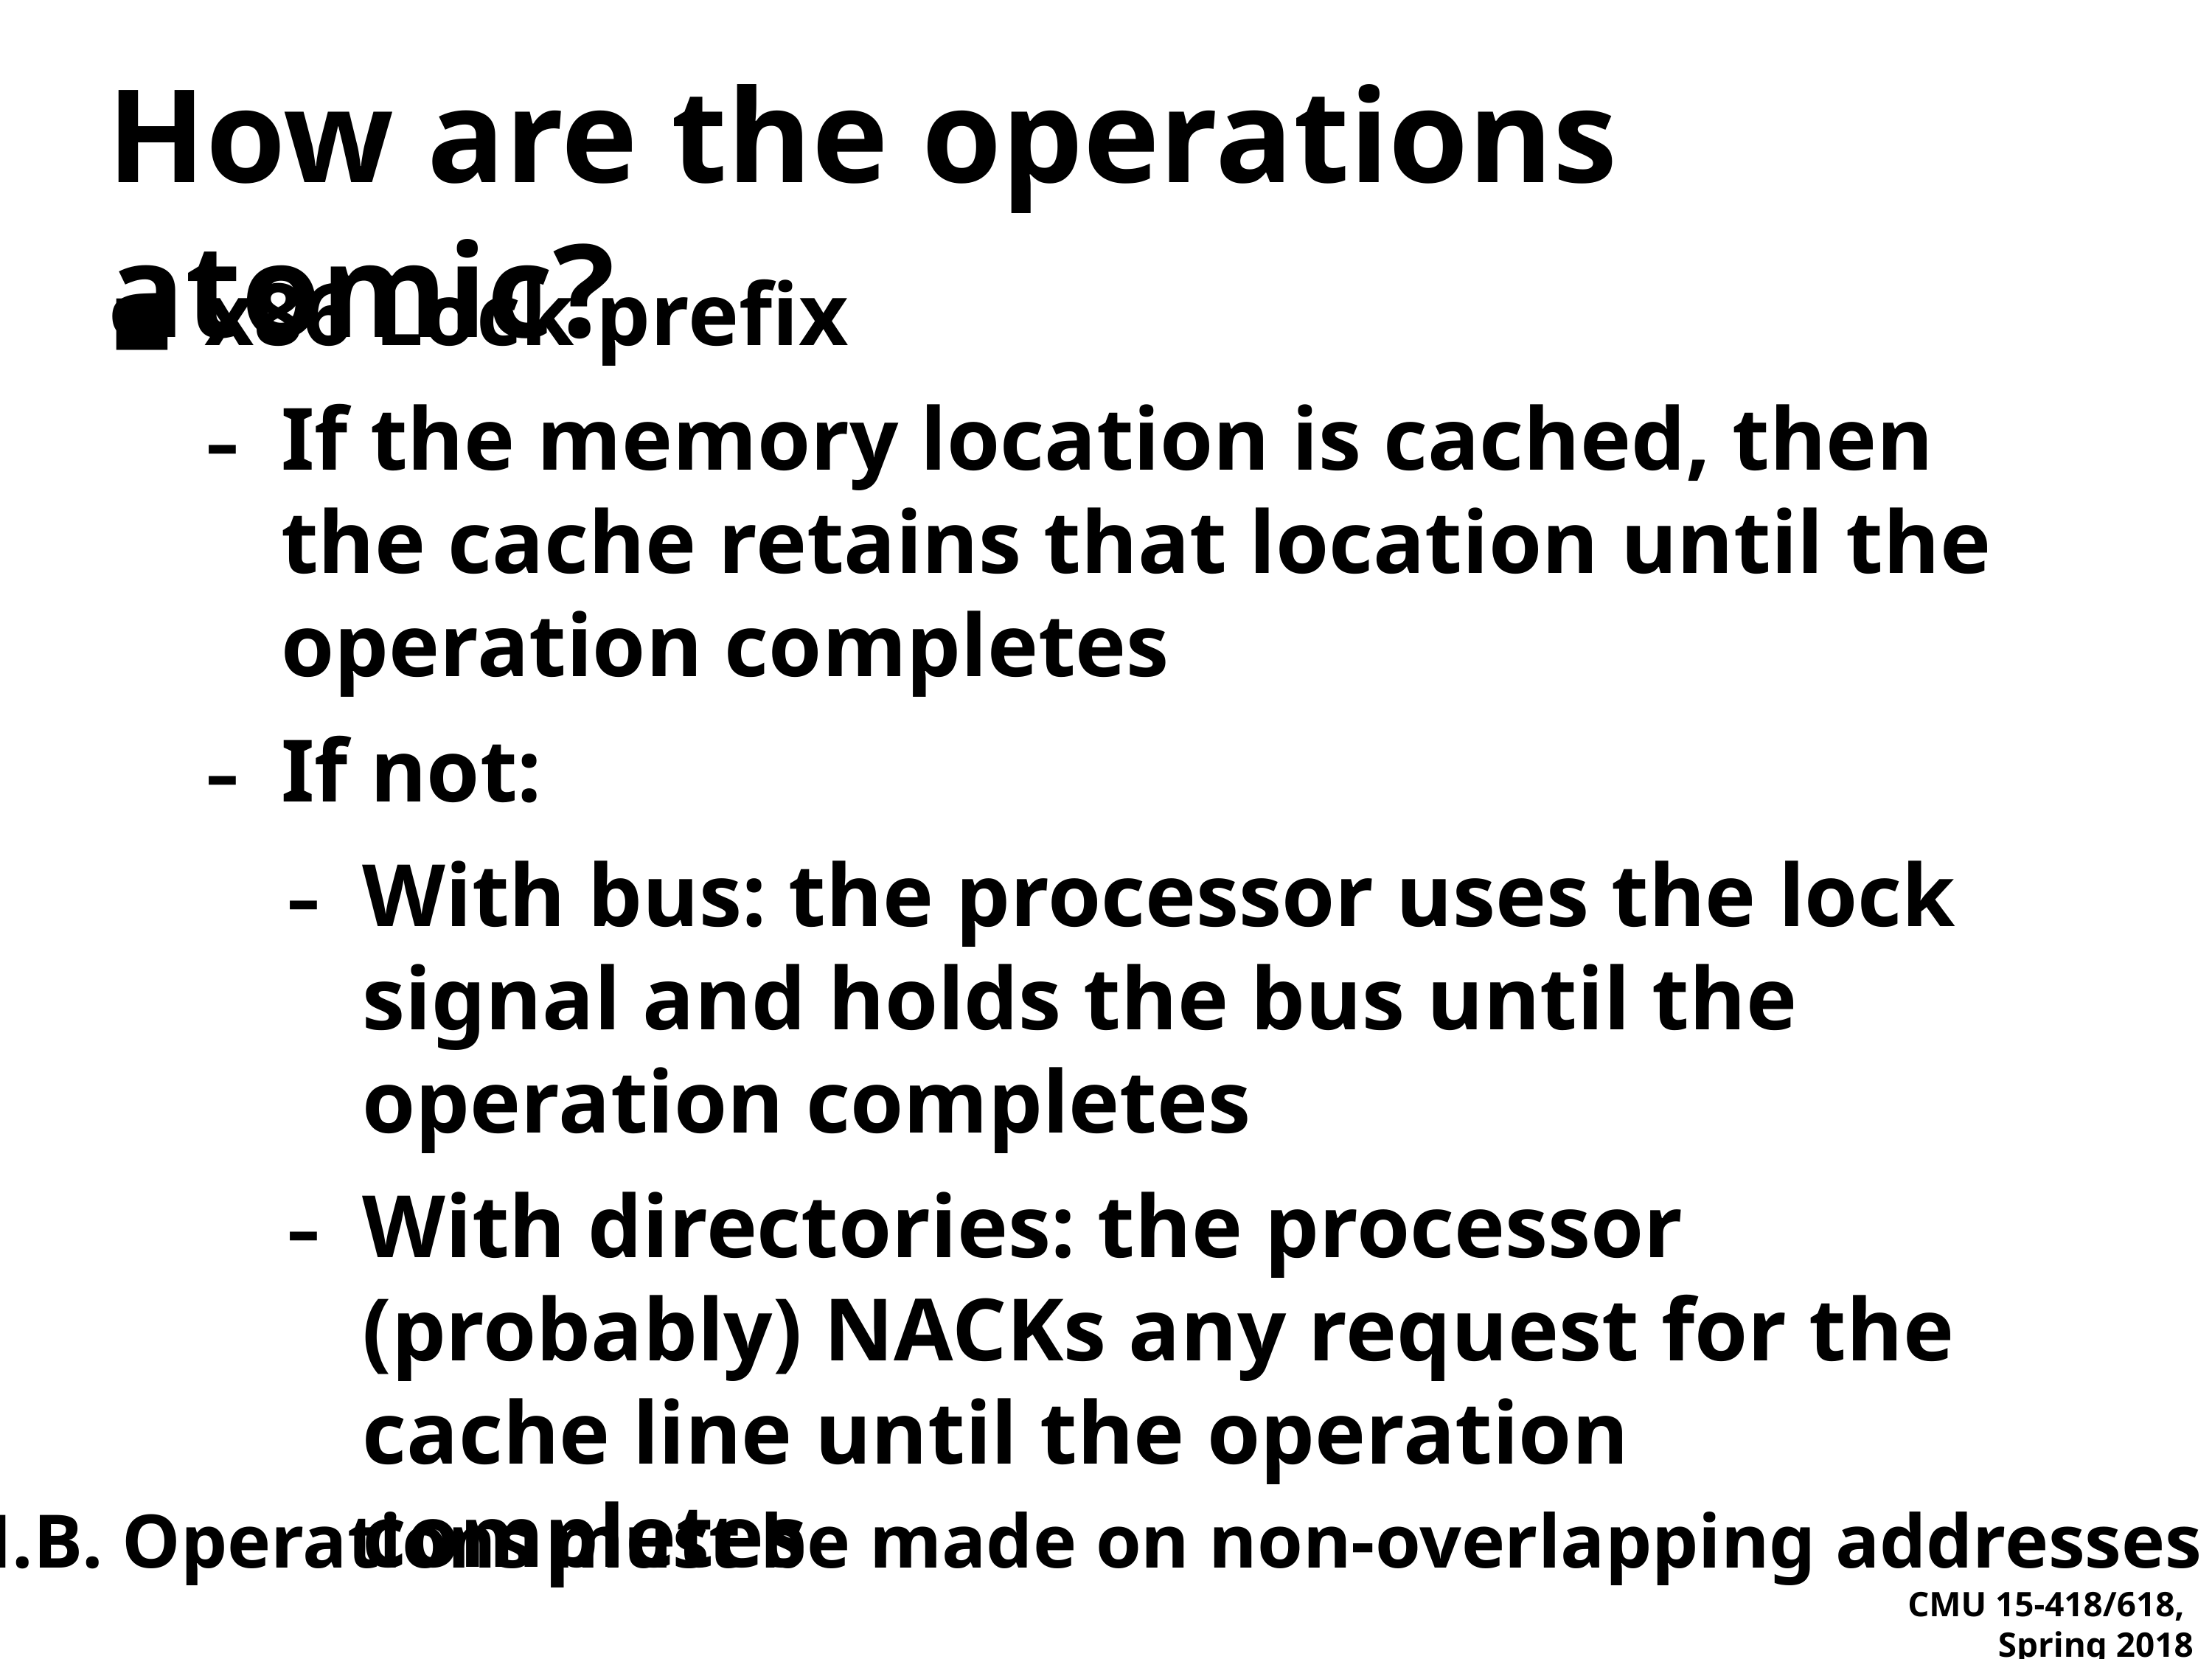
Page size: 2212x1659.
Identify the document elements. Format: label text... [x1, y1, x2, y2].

text_box N.B. Operations must be made on non-overlapping addresses [0, 1488, 2211, 1589]
title How are the operations atomic? [100, 47, 2056, 184]
list x86 Lock prefix If the memory location is cached, then the cache retains that location until the operation completes If not: With bus: the processor uses the lock signal and holds the bus until the operation completes With directories: the processor (probably) NACKs any request for the cache line until the operation completes [100, 253, 2056, 1488]
